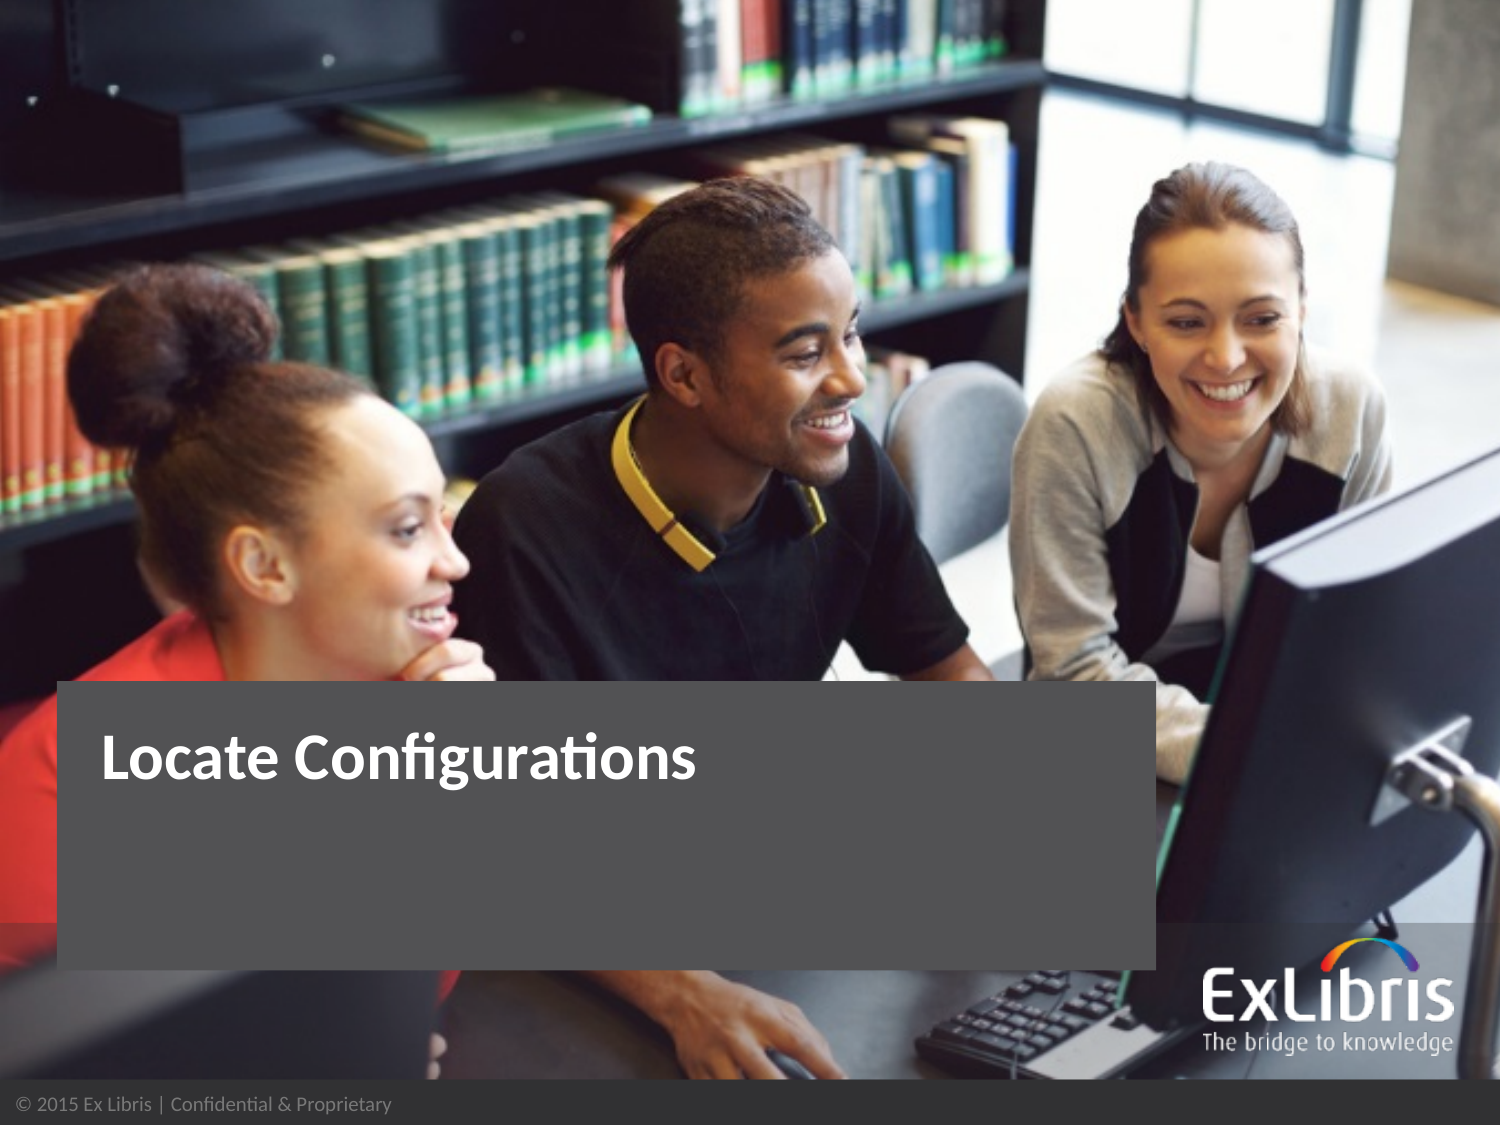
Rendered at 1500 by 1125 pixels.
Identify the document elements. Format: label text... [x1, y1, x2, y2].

picture [0, 0, 1500, 1079]
title Locate Configurations [86, 714, 1126, 940]
